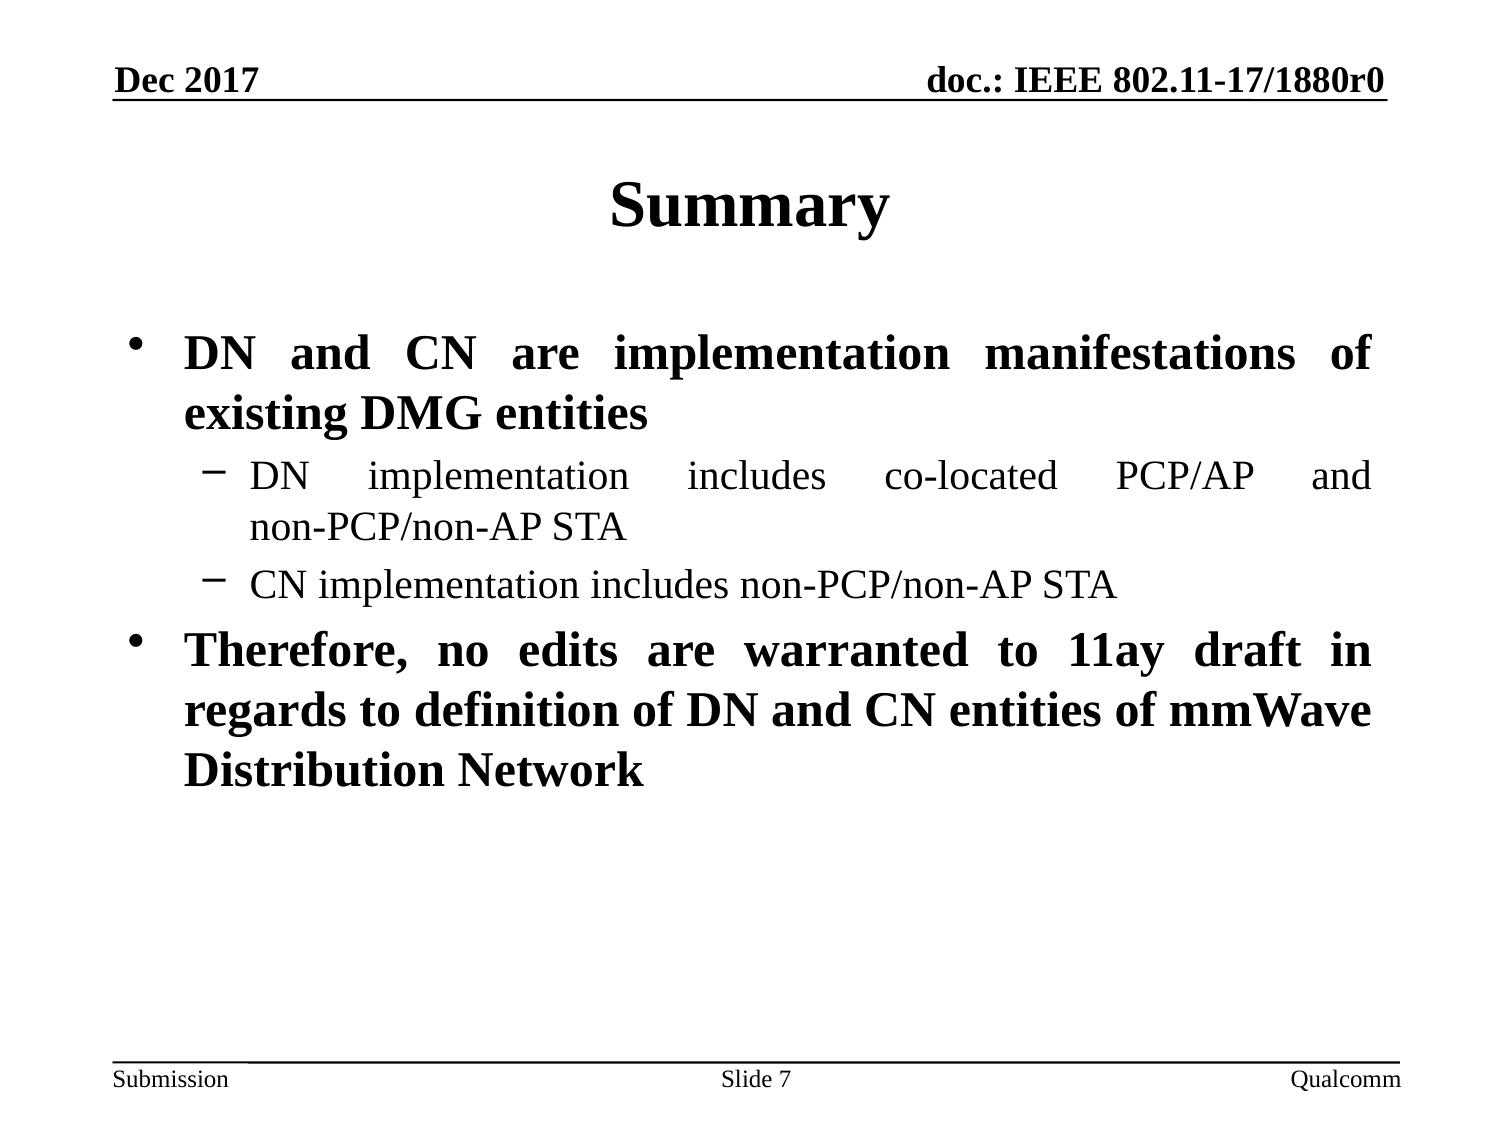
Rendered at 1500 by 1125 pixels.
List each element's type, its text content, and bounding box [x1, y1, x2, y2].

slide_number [114, 54, 261, 101]
slide_number Slide 7 [712, 1061, 800, 1093]
footer Qualcomm [949, 1061, 1402, 1093]
title Summary [112, 112, 1388, 288]
list DN and CN are implementation manifestations of existing DMG entities DN implementation includes co-located PCP/AP and non-PCP/non-AP STA CN implementation includes non-PCP/non-AP STA Therefore, no edits are warranted to 11ay draft in regards to definition of DN and CN entities of mmWave Distribution Network [112, 312, 1388, 988]
